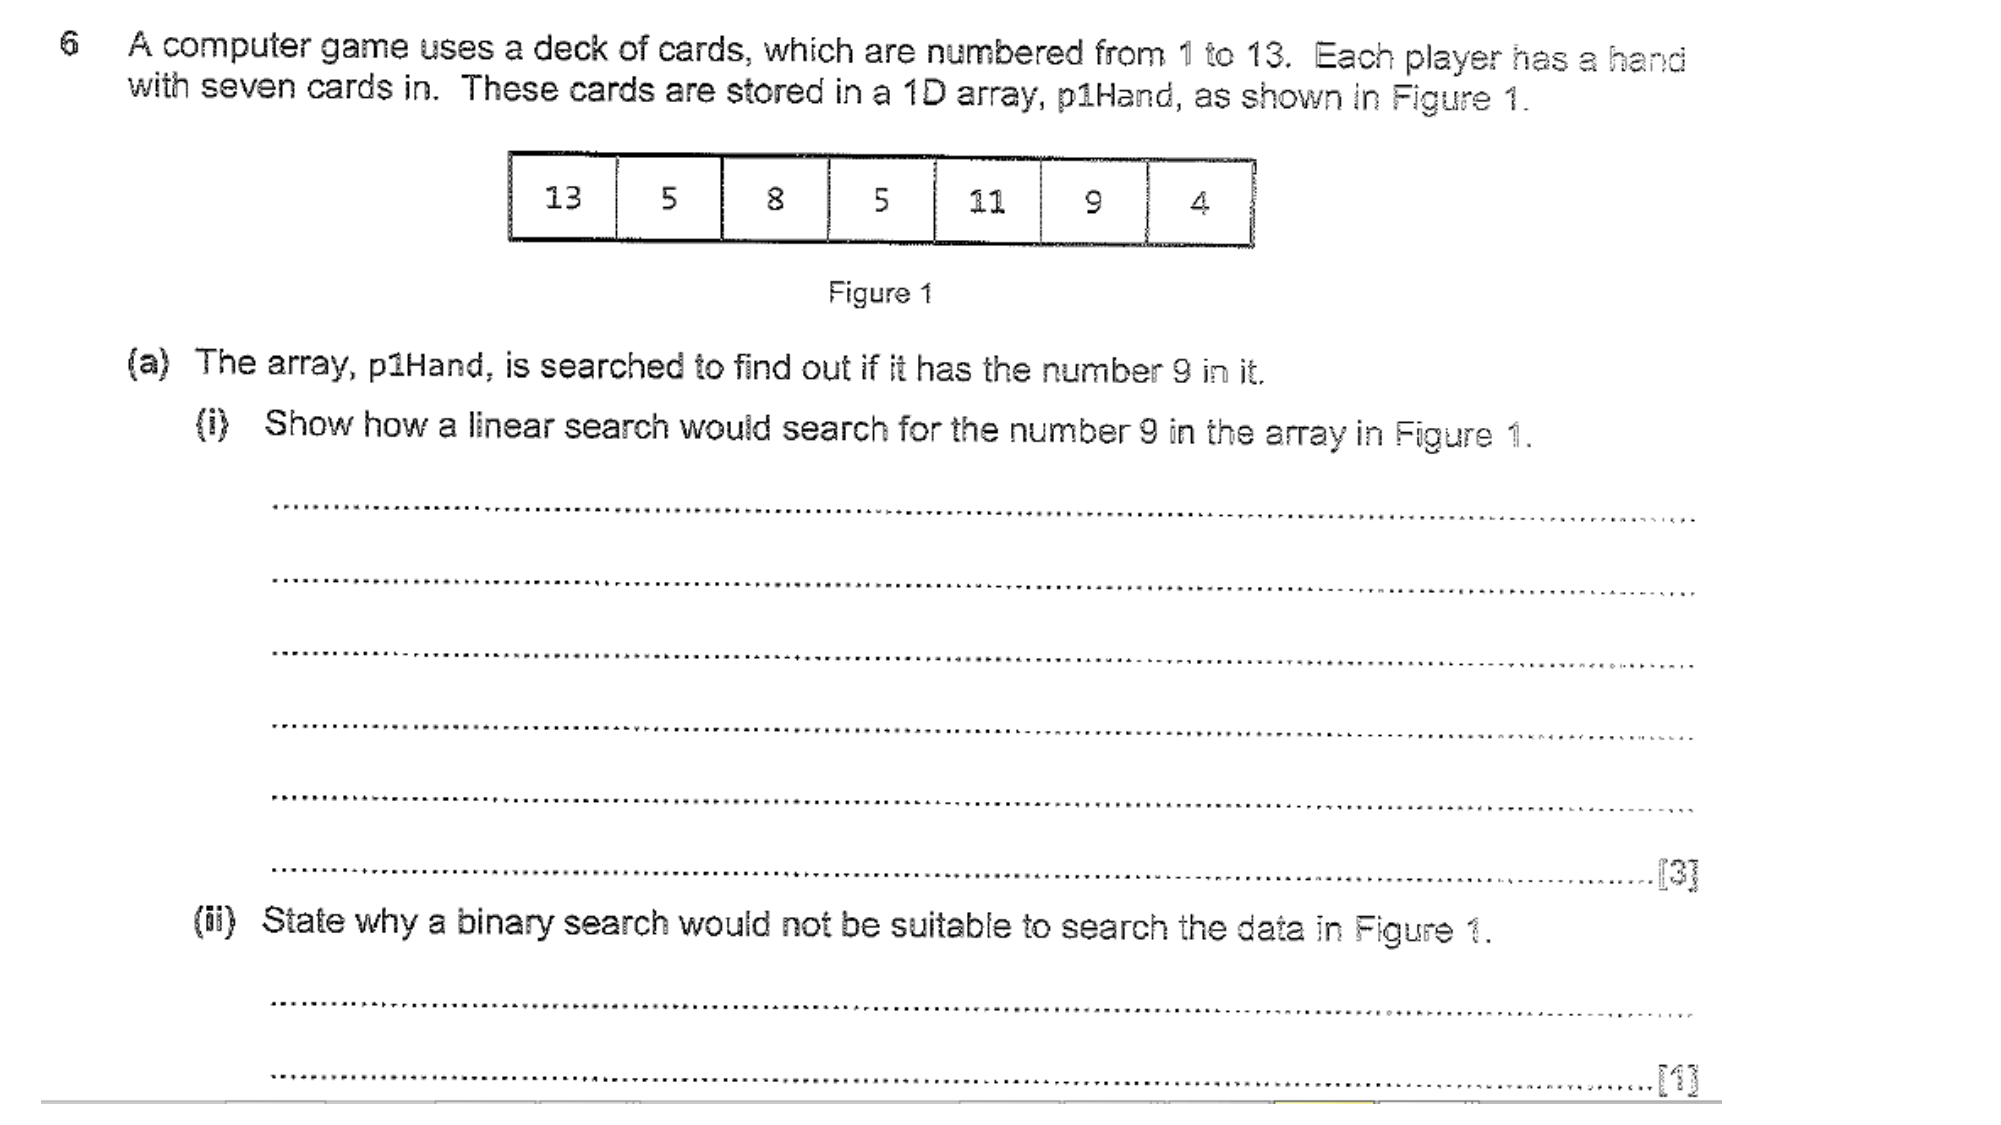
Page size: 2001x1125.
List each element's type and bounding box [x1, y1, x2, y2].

picture [41, 14, 1722, 1104]
